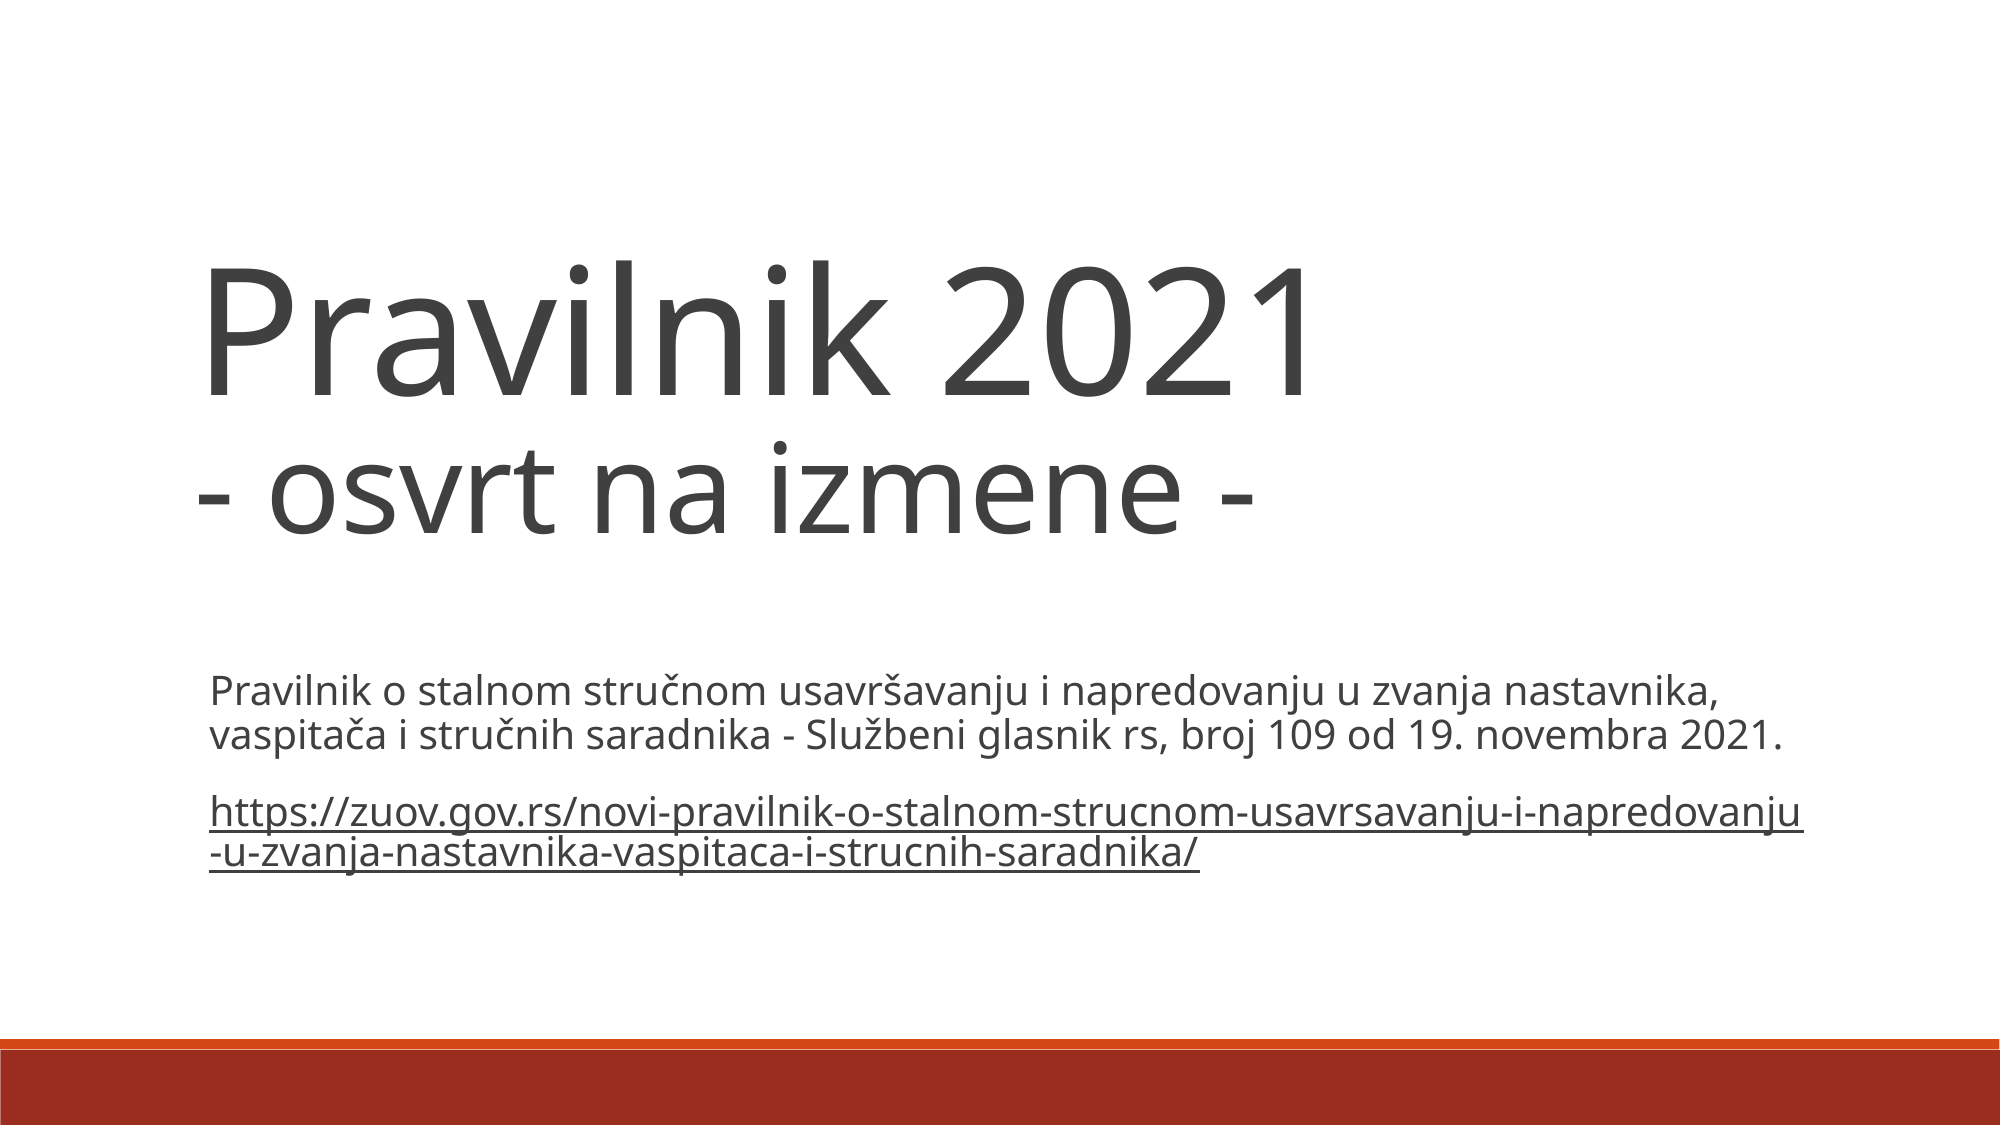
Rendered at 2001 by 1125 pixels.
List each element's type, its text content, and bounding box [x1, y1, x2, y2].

text_box Pravilnik 2021 - osvrt na izmene - [179, 243, 1830, 471]
text_box Pravilnik o stalnom stručnom usavršavanju i napredovanju u zvanja nastavnika, vaspitača i stručnih saradnika - Službeni glasnik rs, broj 109 od 19. novembra 2021. https://zuov.gov.rs/novi-pravilnik-o-stalnom-strucnom-usavrsavanju-i-napredovanju-u-zvanja-nastavnika-vaspitaca-i-strucnih-saradnika/ [179, 662, 1830, 929]
